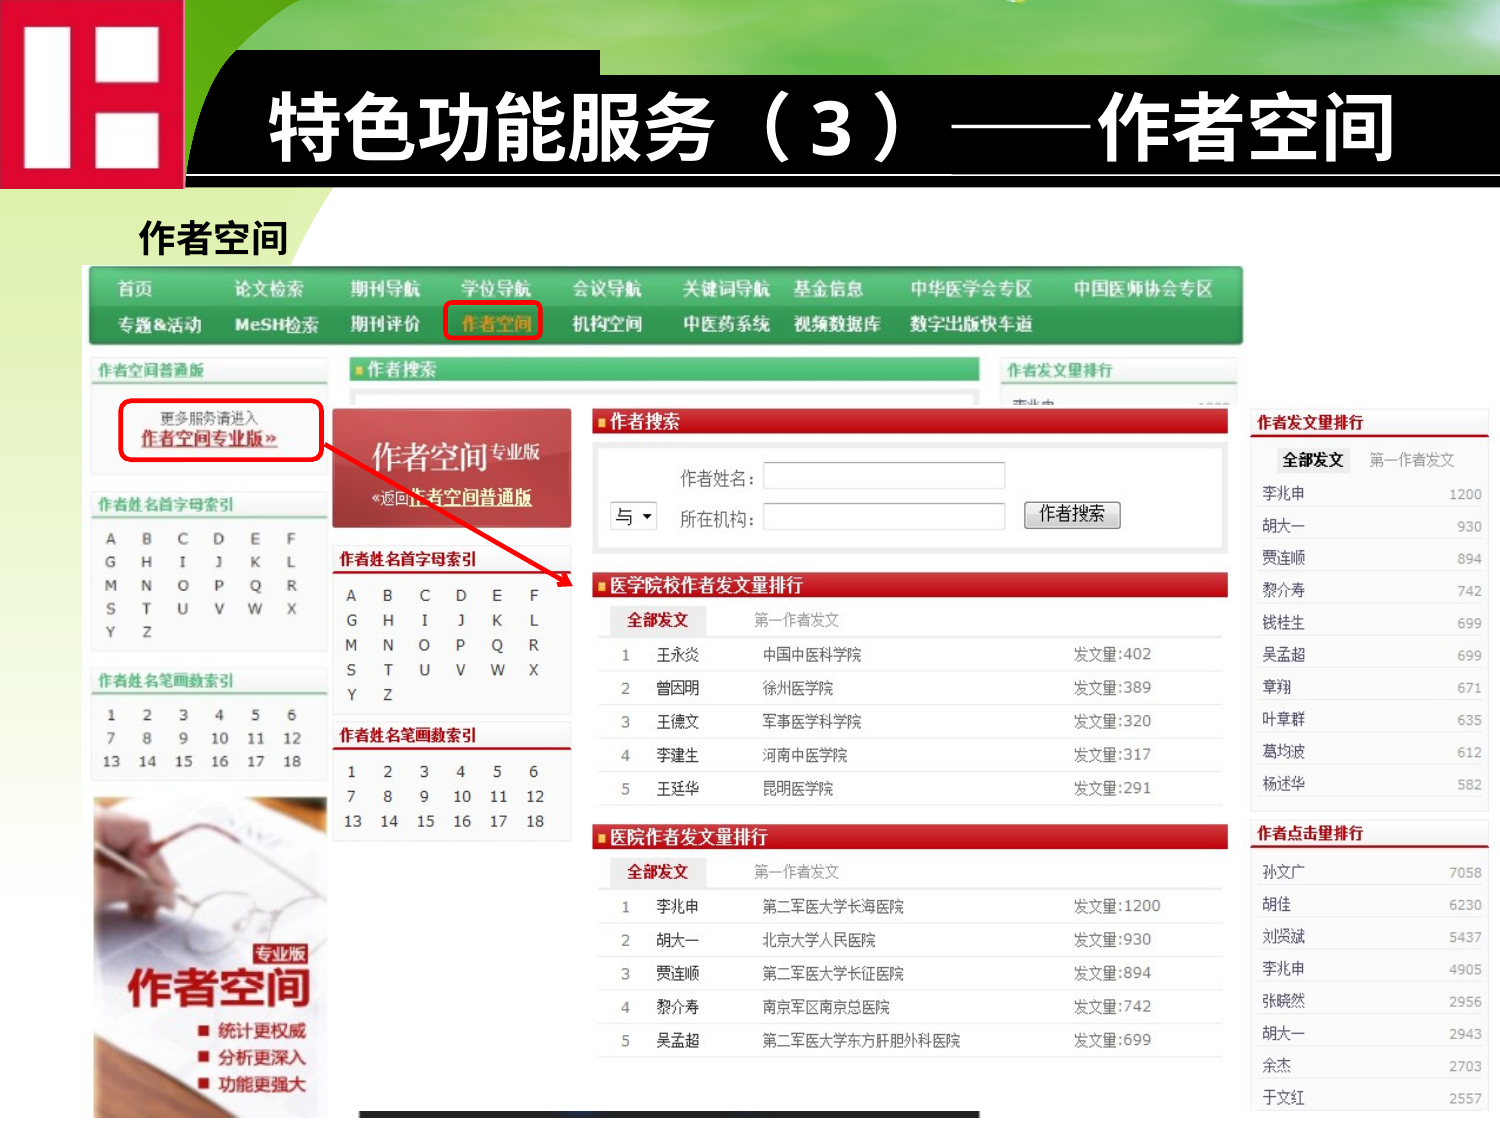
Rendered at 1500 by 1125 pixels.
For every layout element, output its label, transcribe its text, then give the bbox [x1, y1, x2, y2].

text_box 作者空间 [123, 207, 455, 263]
picture [81, 264, 1495, 1118]
picture [237, 0, 1500, 75]
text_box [324, 444, 574, 587]
text_box 特色功能服务（3）——作者空间 [114, 75, 1500, 175]
picture [0, 0, 185, 189]
